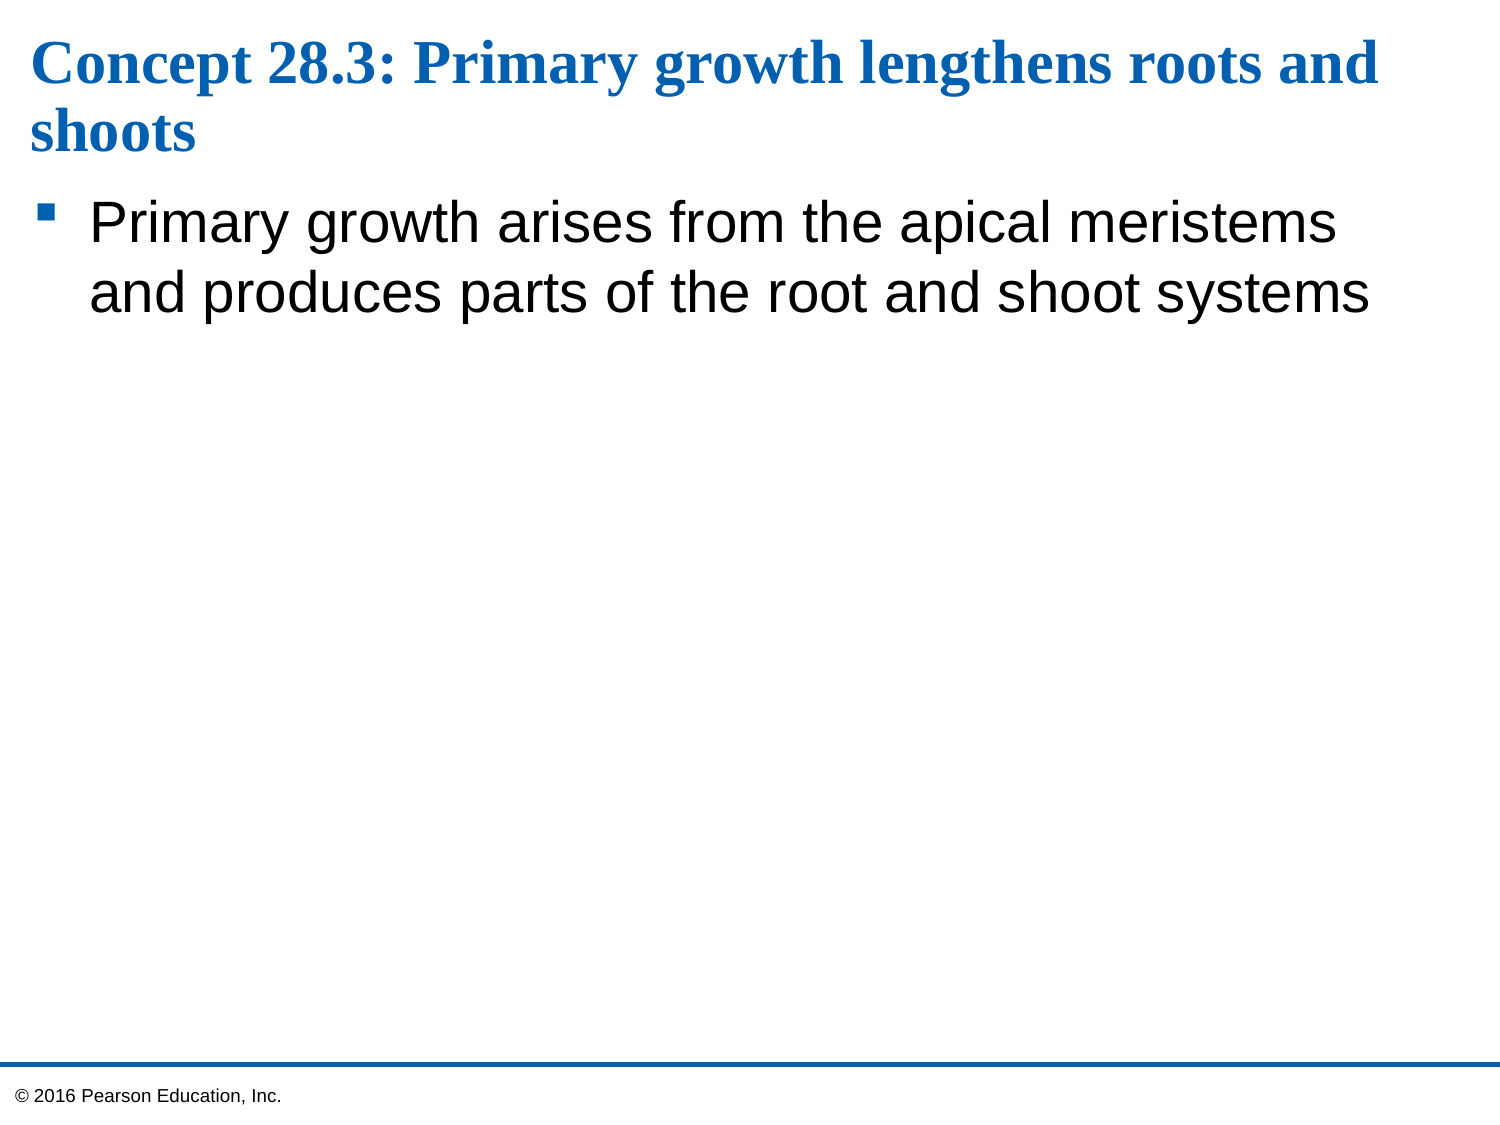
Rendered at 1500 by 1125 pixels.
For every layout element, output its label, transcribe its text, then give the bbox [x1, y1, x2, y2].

list Primary growth arises from the apical meristems and produces parts of the root and shoot systems [23, 184, 1464, 1043]
title Concept 28.3: Primary growth lengthens roots and shoots [29, 29, 1470, 165]
footer © 2016 Pearson Education, Inc. [0, 1064, 507, 1125]
